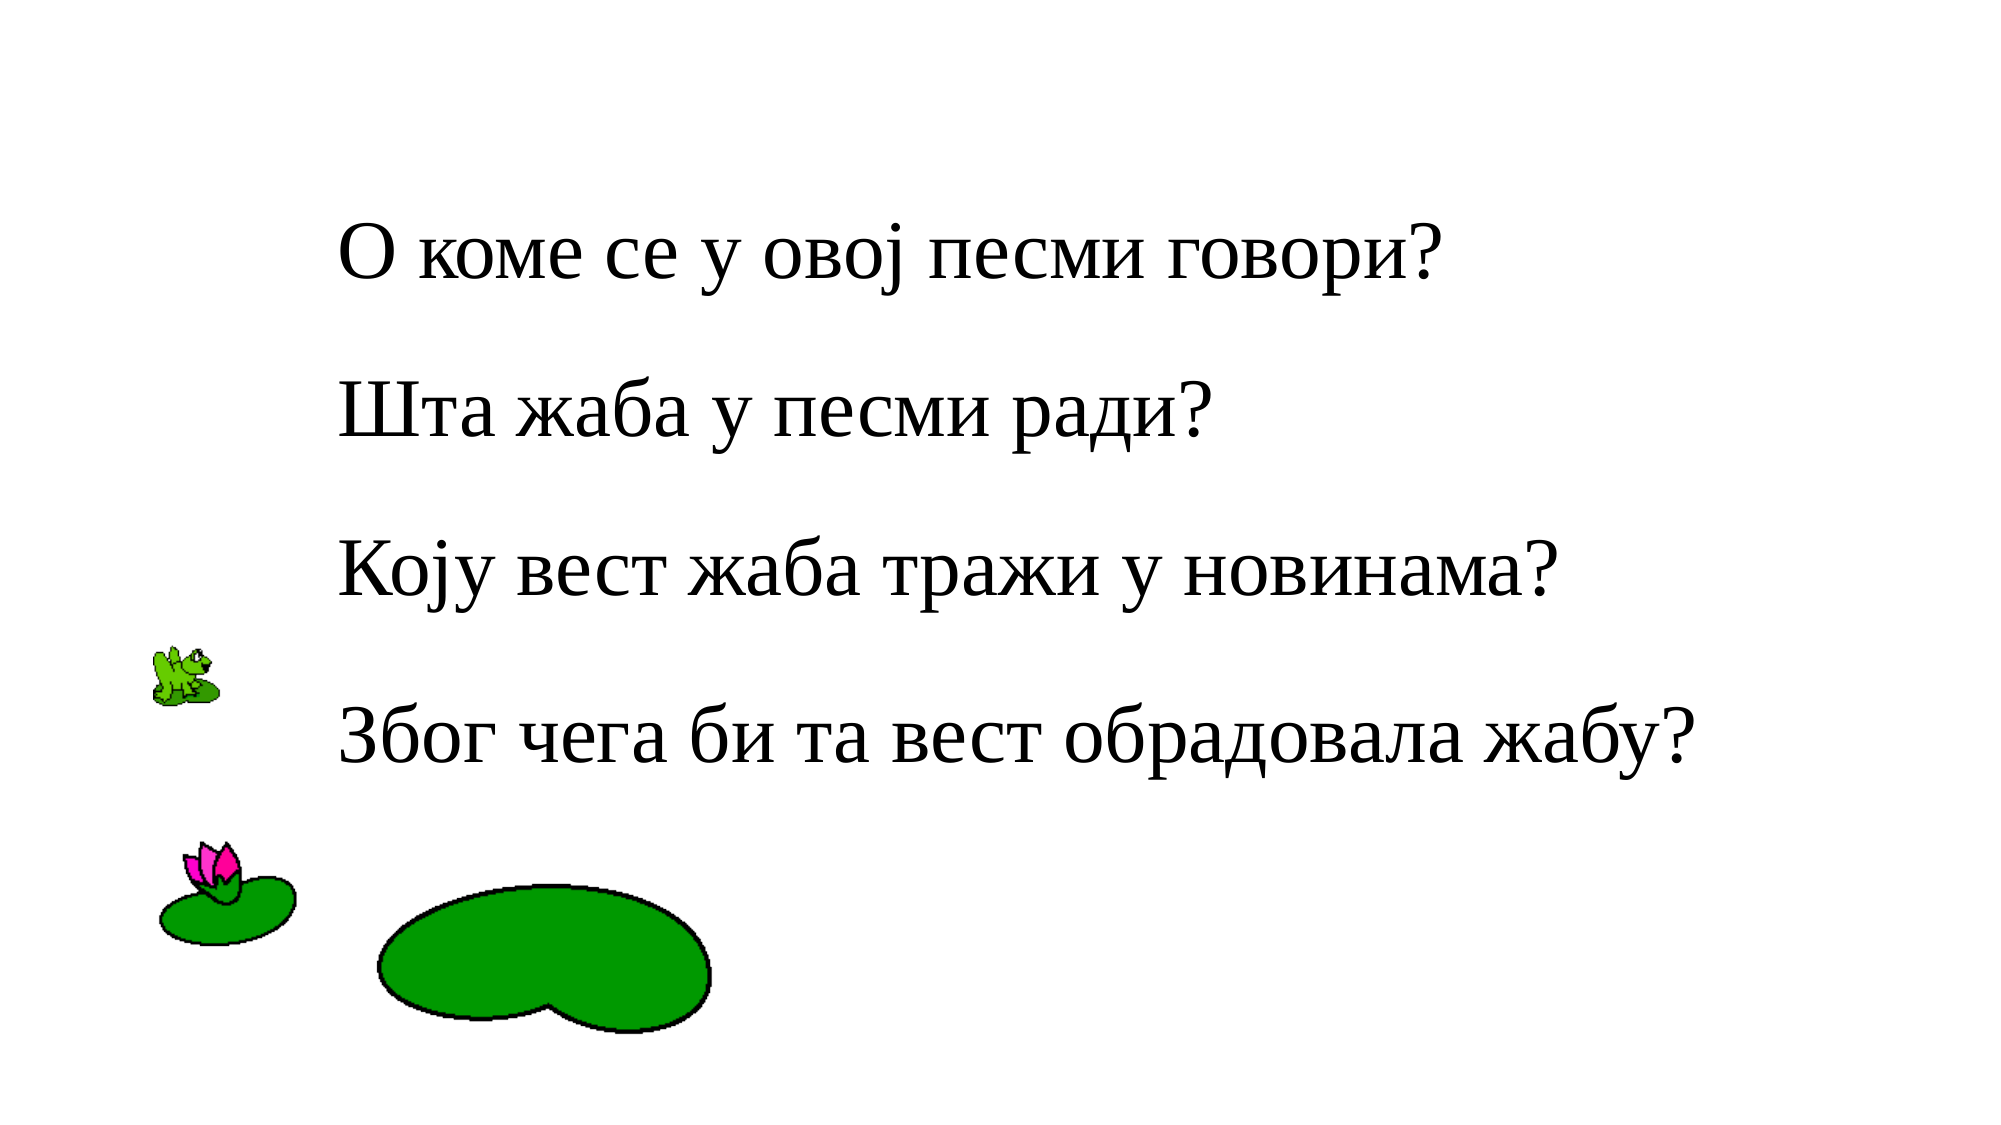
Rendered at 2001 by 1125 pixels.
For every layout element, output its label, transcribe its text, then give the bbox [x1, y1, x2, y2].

text_box О коме се у овој песми говори? [322, 188, 1461, 303]
text_box Због чега би та вест обрадовала жабу? [717, 671, 1714, 787]
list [153, 644, 717, 1036]
text_box Коју вест жаба тражи у новинама? [322, 504, 1578, 620]
text_box Шта жаба у песми ради? [322, 345, 1230, 460]
